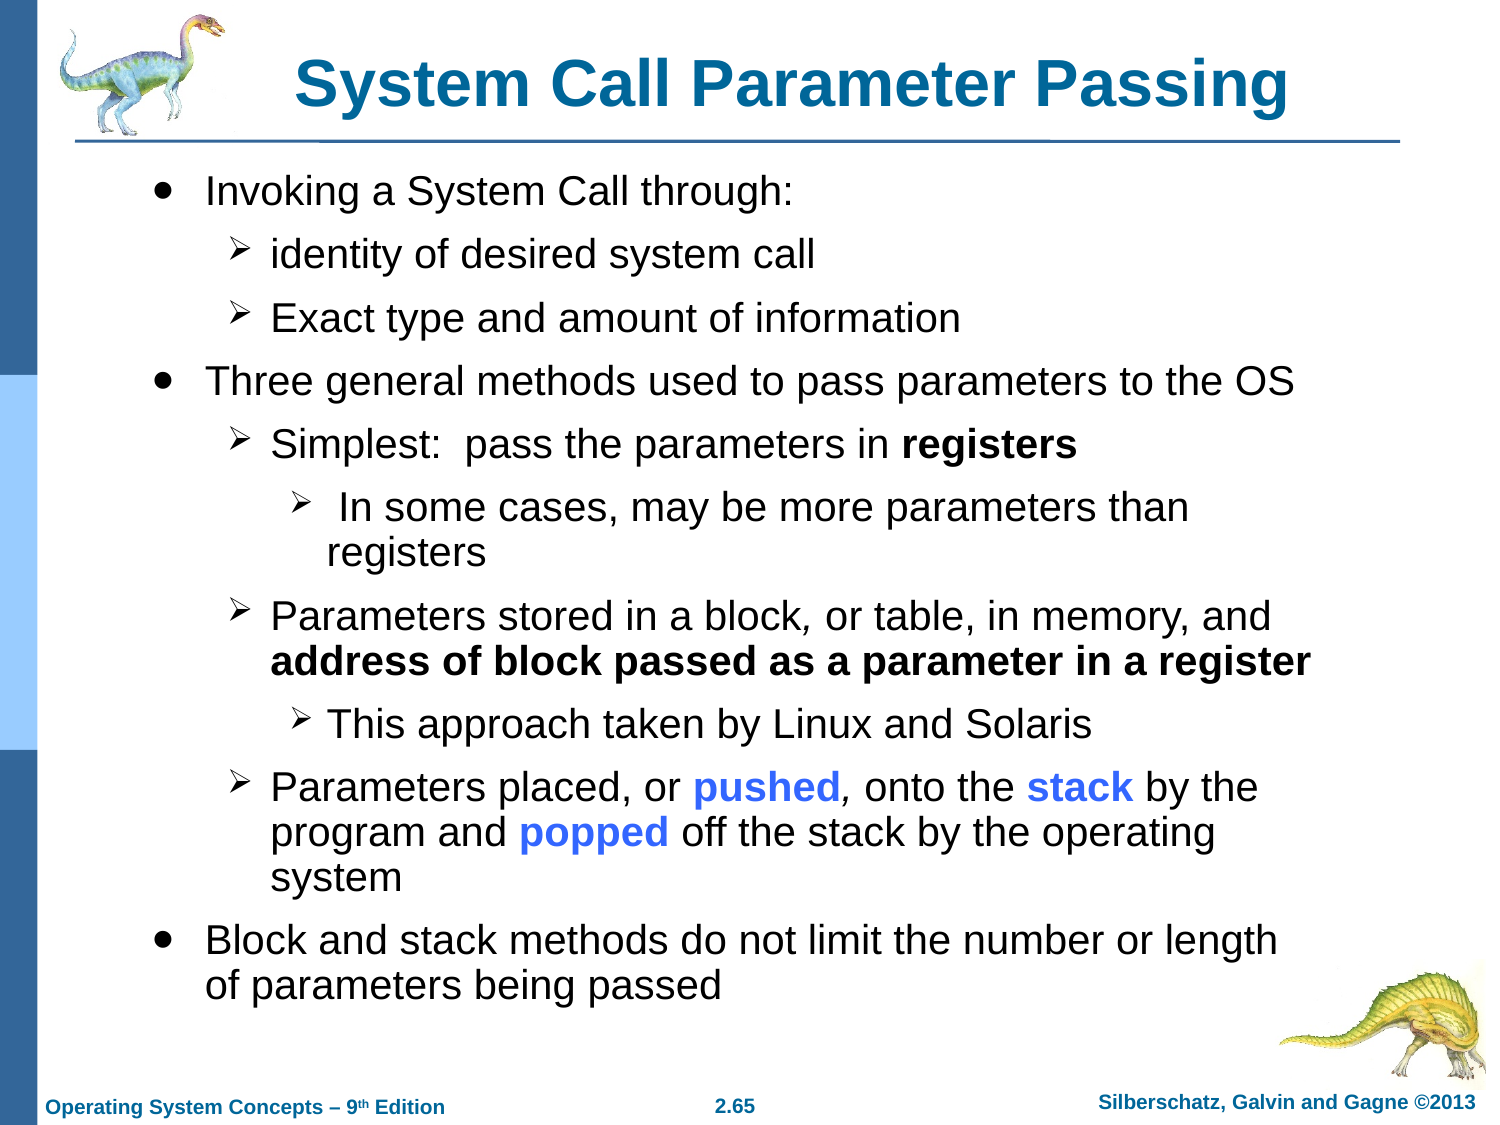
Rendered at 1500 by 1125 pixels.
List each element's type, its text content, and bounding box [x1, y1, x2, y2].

picture [1275, 959, 1486, 1090]
text_box System Call Parameter Passing [161, 32, 1425, 128]
text_box Invoking a System Call through: identity of desired system call Exact type and amount of information Three general methods used to pass parameters to the OS Simplest: pass the parameters in registers In some cases, may be more parameters than registers Parameters stored in a block, or table, in memory, and address of block passed as a parameter in a register This approach taken by Linux and Solaris Parameters placed, or pushed, onto the stack by the program and popped off the stack by the operating system Block and stack methods do not limit the number or length of parameters being passed [137, 162, 1335, 1036]
picture [46, 0, 243, 149]
